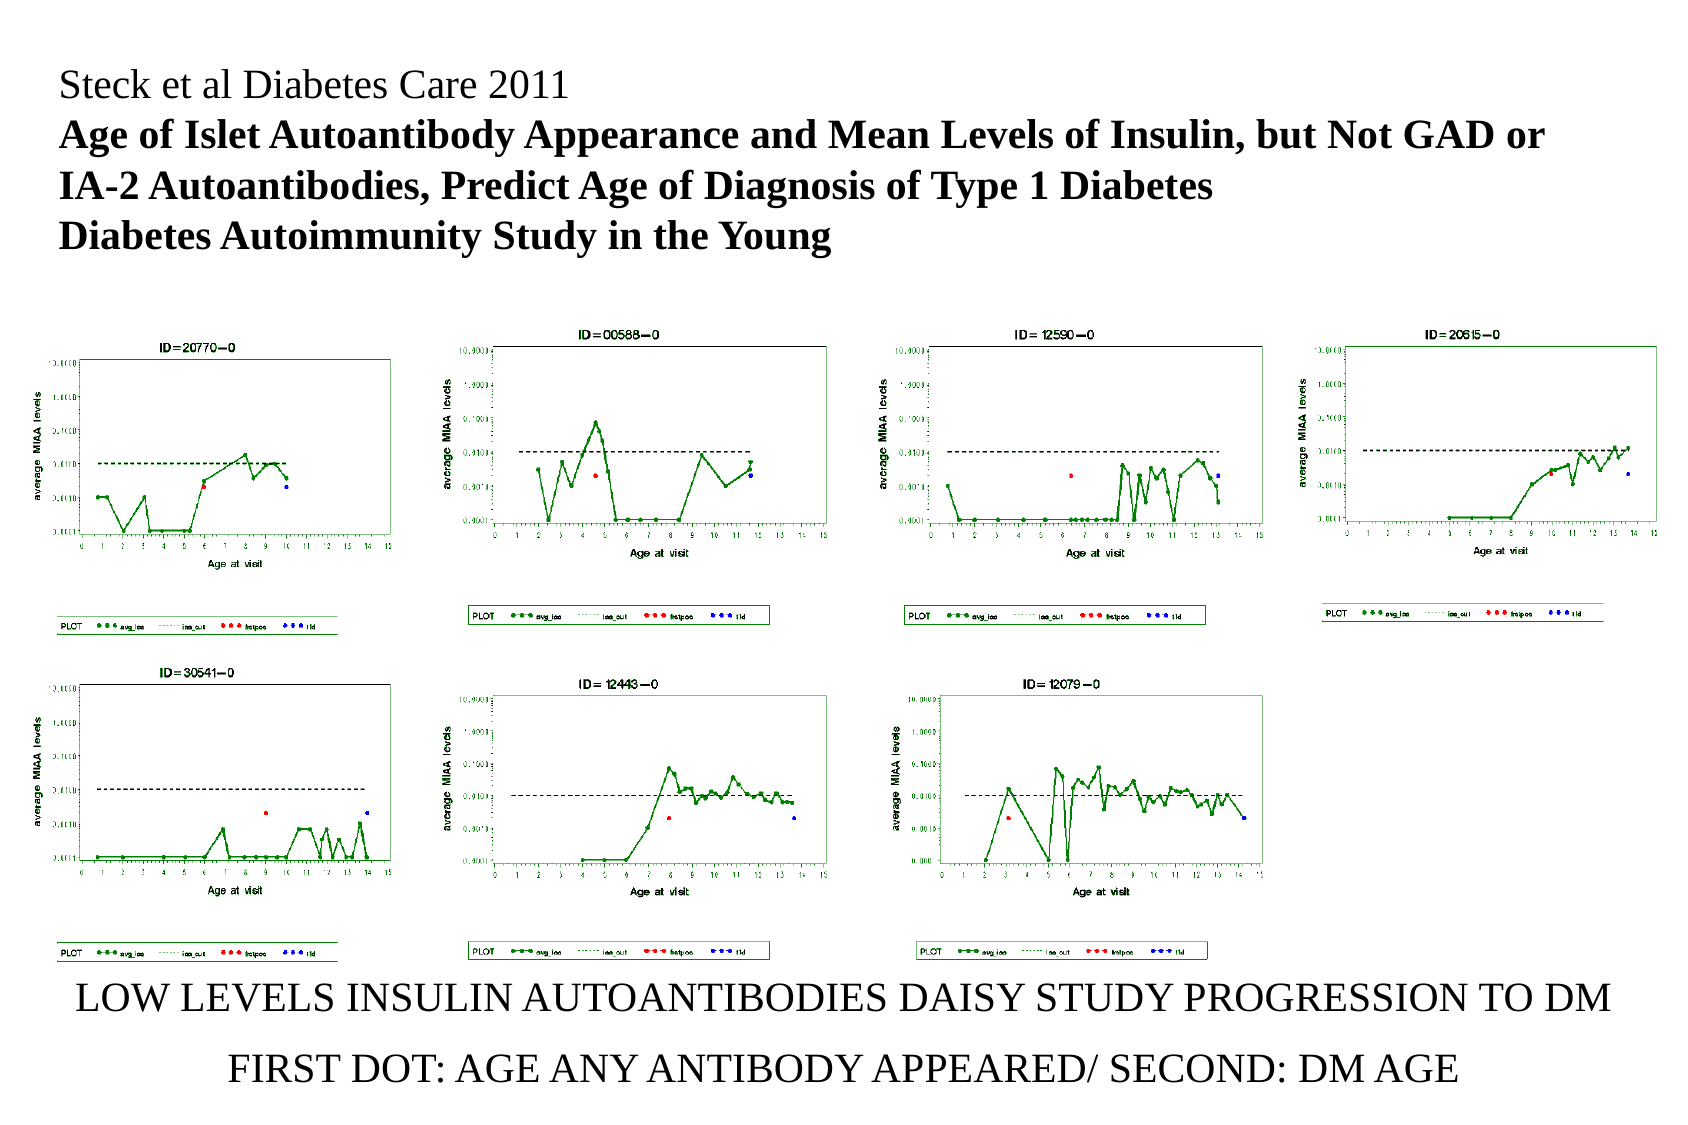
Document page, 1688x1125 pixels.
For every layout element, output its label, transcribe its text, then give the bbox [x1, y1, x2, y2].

picture [0, 662, 394, 966]
text_box Steck et al Diabetes Care 2011 Age of Islet Autoantibody Appearance and Mean Levels of Insulin, but Not GAD or IA-2 Autoantibodies, Predict Age of Diagnosis of Type 1 Diabetes Diabetes Autoimmunity Study in the Young [43, 49, 1607, 336]
picture [857, 674, 1266, 963]
text_box LOW LEVELS INSULIN AUTOANTIBODIES DAISY STUDY PROGRESSION TO DM FIRST DOT: AGE ANY ANTIBODY APPEARED/ SECOND: DM AGE [0, 962, 1688, 1099]
picture [843, 324, 1660, 628]
picture [0, 337, 394, 638]
picture [407, 674, 830, 963]
picture [407, 324, 830, 628]
